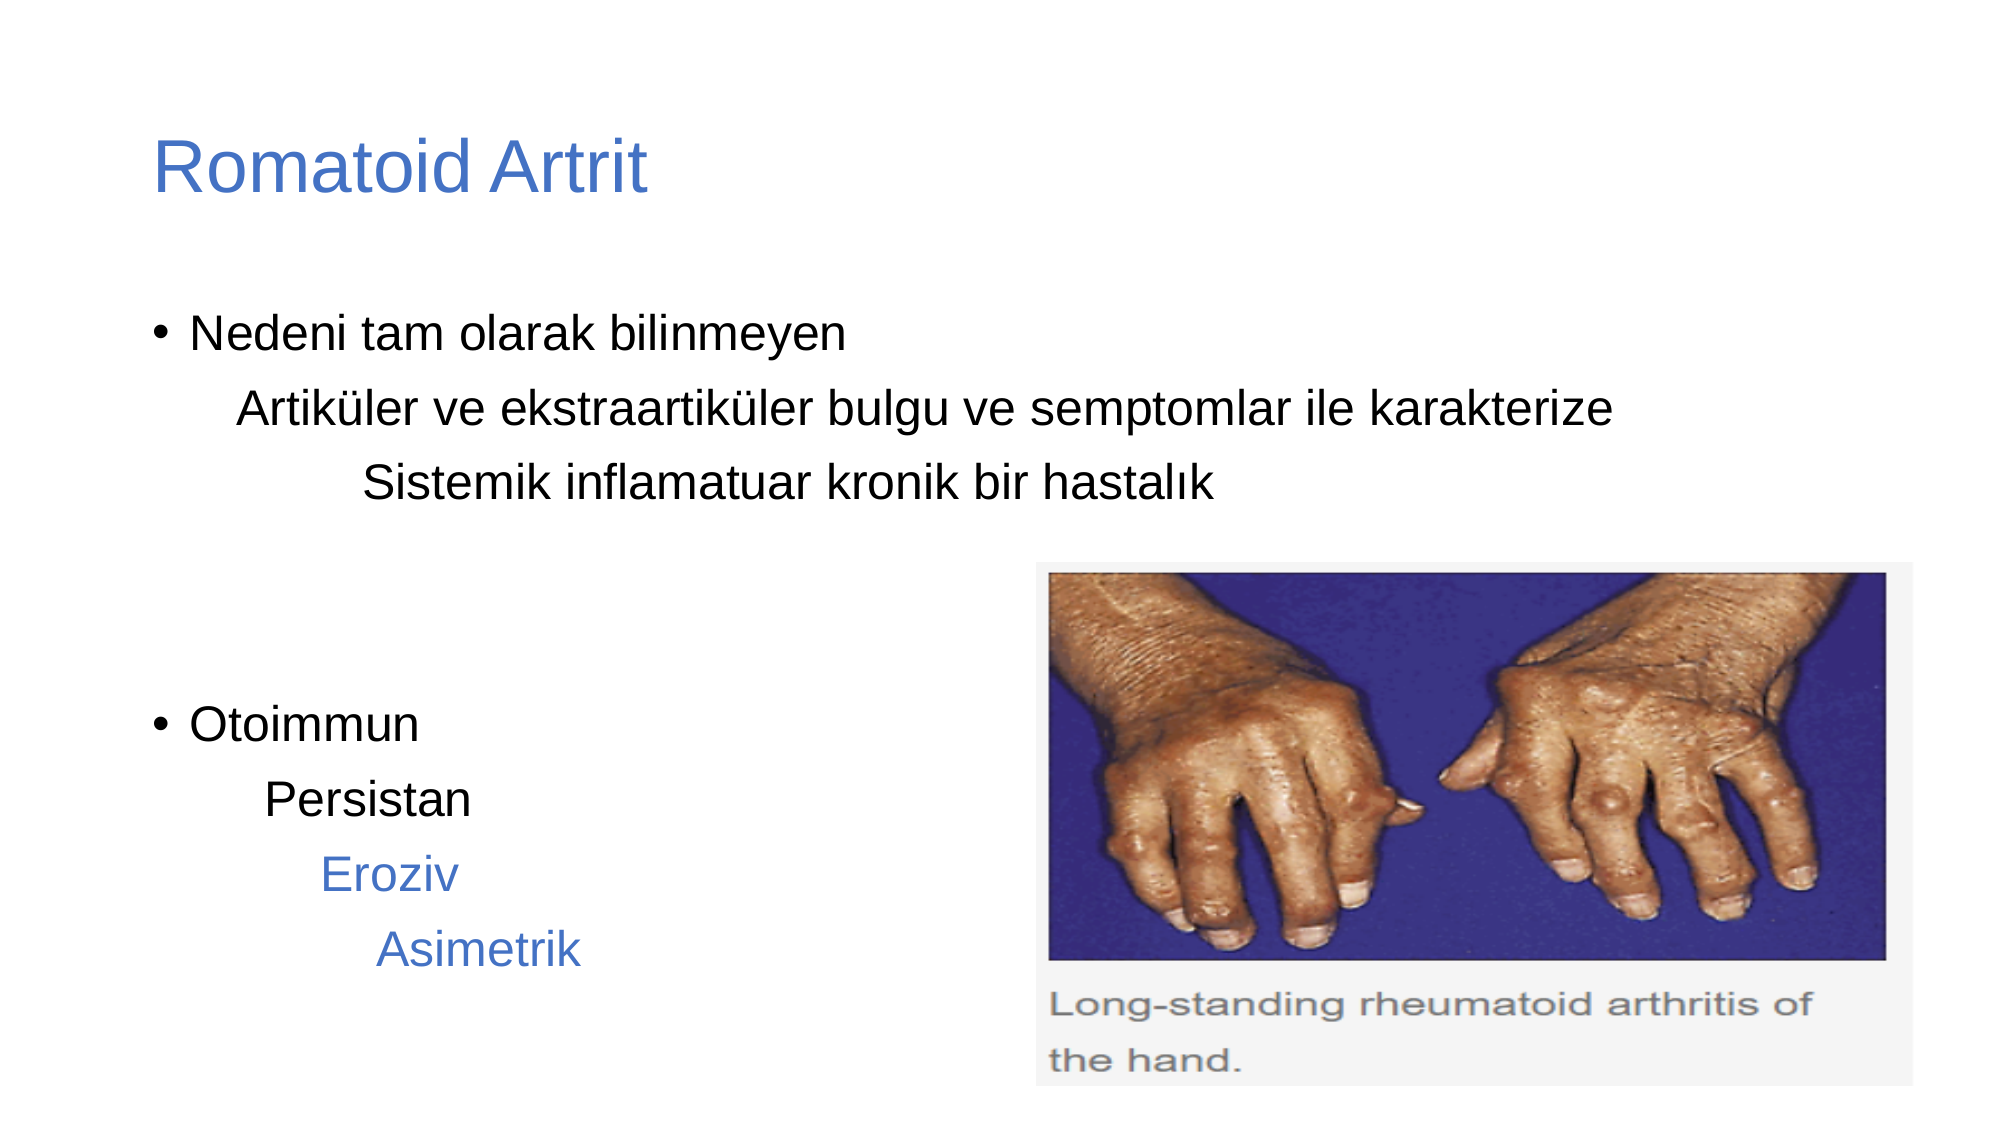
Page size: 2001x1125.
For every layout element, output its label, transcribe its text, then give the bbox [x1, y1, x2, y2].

picture [1036, 562, 1918, 1086]
title Romatoid Artrit [137, 59, 1863, 278]
list Nedeni tam olarak bilinmeyen Artiküler ve ekstraartiküler bulgu ve semptomlar ile karakterize Sistemik inflamatuar kronik bir hastalık Otoimmun Persistan Eroziv Asimetrik [137, 299, 1863, 1014]
